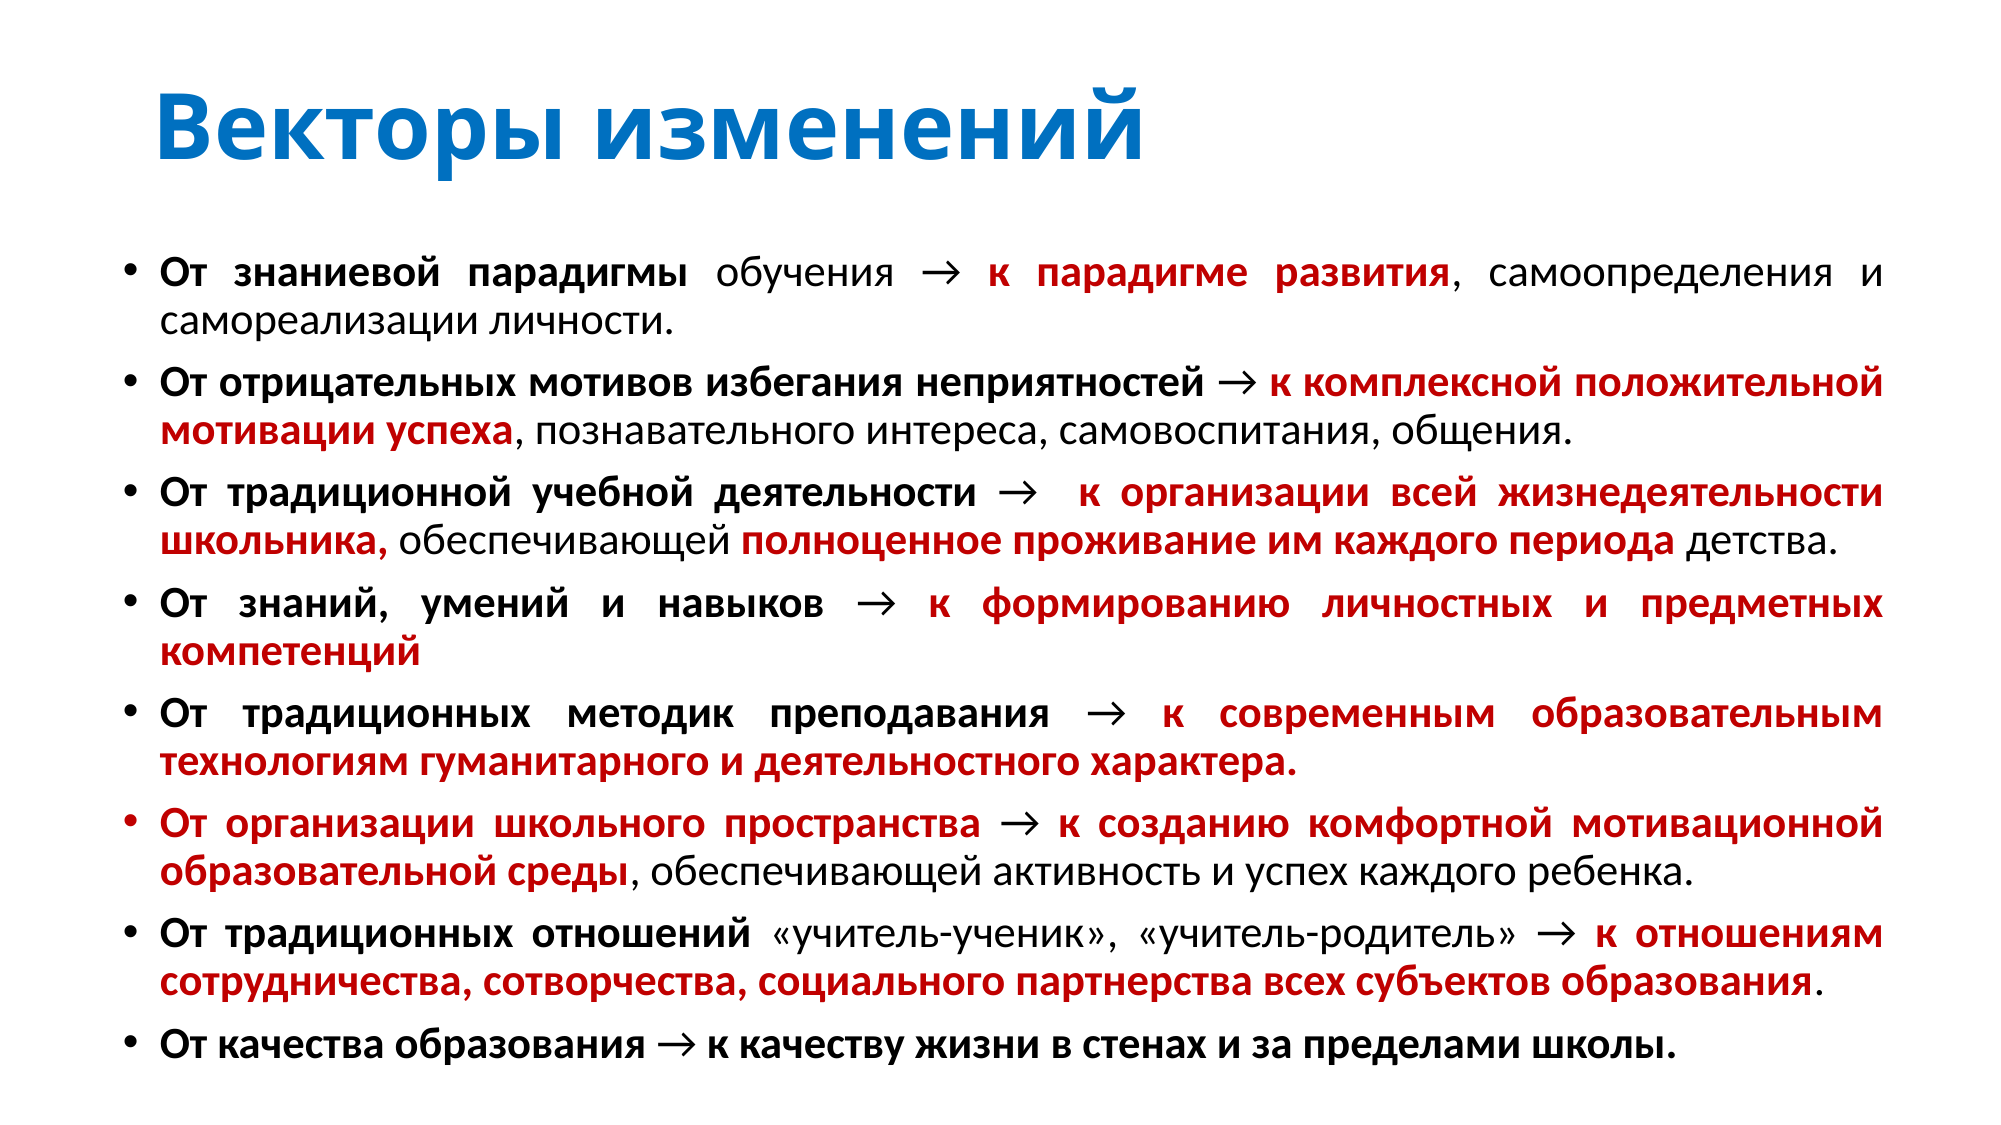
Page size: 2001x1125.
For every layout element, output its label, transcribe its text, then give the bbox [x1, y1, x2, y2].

list От знаниевой парадигмы обучения → к парадигме развития, самоопределения и самореализации личности. От отрицательных мотивов избегания неприятностей → к комплексной положительной мотивации успеха, познавательного интереса, самовоспитания, общения. От традиционной учебной деятельности → к организации всей жизнедеятельности школьника, обеспечивающей полноценное проживание им каждого периода детства. От знаний, умений и навыков → к формированию личностных и предметных компетенций От традиционных методик преподавания → к современным образовательным технологиям гуманитарного и деятельностного характера. От организации школьного пространства → к созданию комфортной мотивационной образовательной среды, обеспечивающей активность и успех каждого ребенка. От традиционных отношений «учитель-ученик», «учитель-родитель» → к отношениям сотрудничества, сотворчества, социального партнерства всех субъектов образования. От качества образования → к качеству жизни в стенах и за пределами школы. [108, 177, 1900, 1104]
title Векторы изменений [137, 59, 1863, 177]
